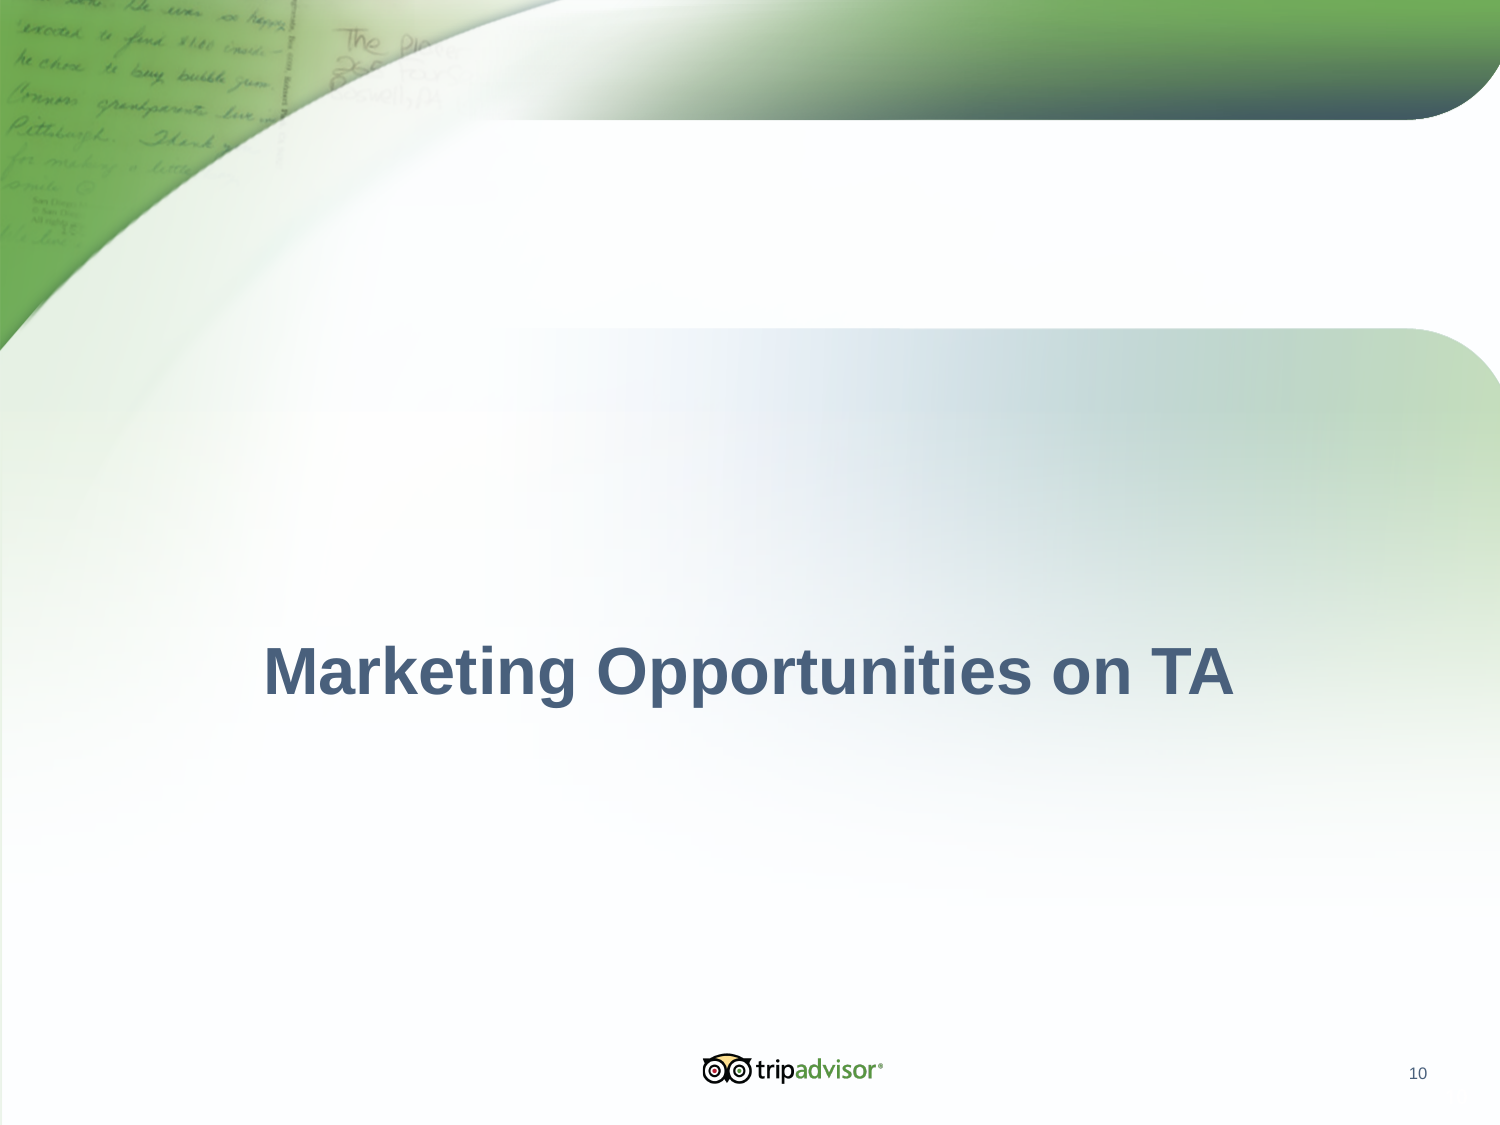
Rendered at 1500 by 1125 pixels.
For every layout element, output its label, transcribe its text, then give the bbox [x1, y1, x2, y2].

picture [0, 0, 1500, 1125]
list Marketing Opportunities on TA [74, 329, 1426, 1006]
slide_number 10 [1077, 1023, 1428, 1084]
